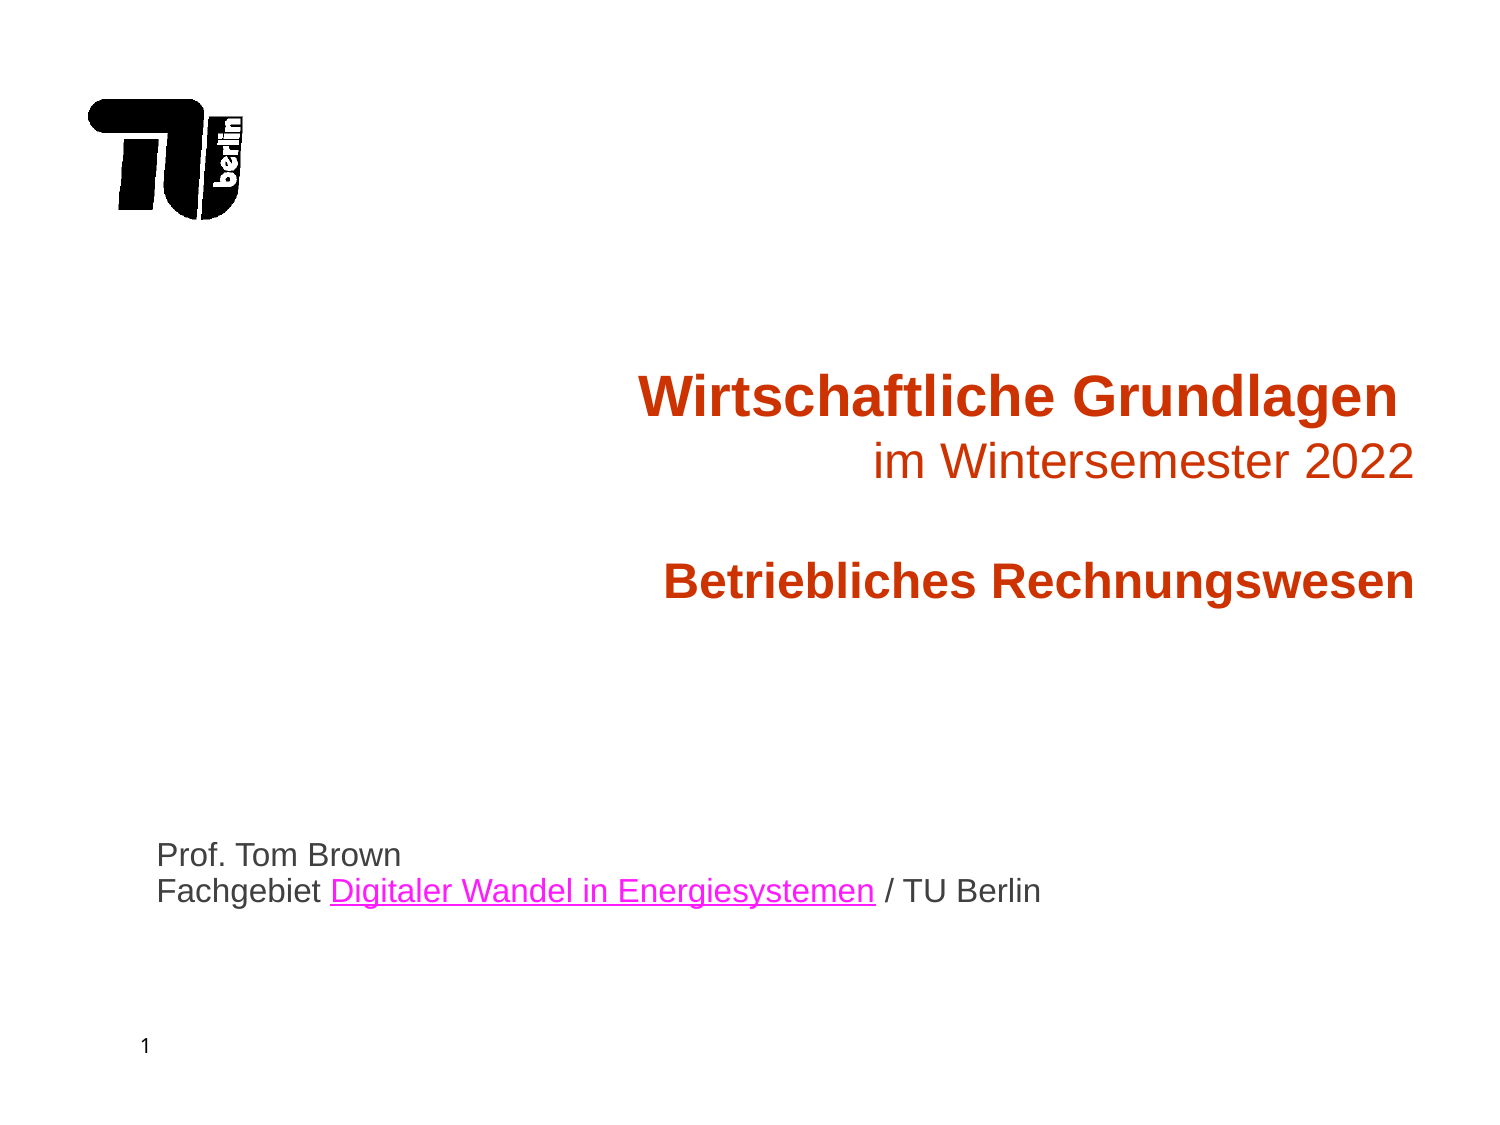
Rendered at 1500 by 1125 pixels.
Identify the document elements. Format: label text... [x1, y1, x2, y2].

text_box Prof. Tom Brown Fachgebiet Digitaler Wandel in Energiesystemen / TU Berlin [141, 830, 1105, 917]
title Wirtschaftliche Grundlagen im Wintersemester 2022 Betriebliches Rechnungswesen [315, 207, 1431, 617]
picture [88, 99, 243, 220]
